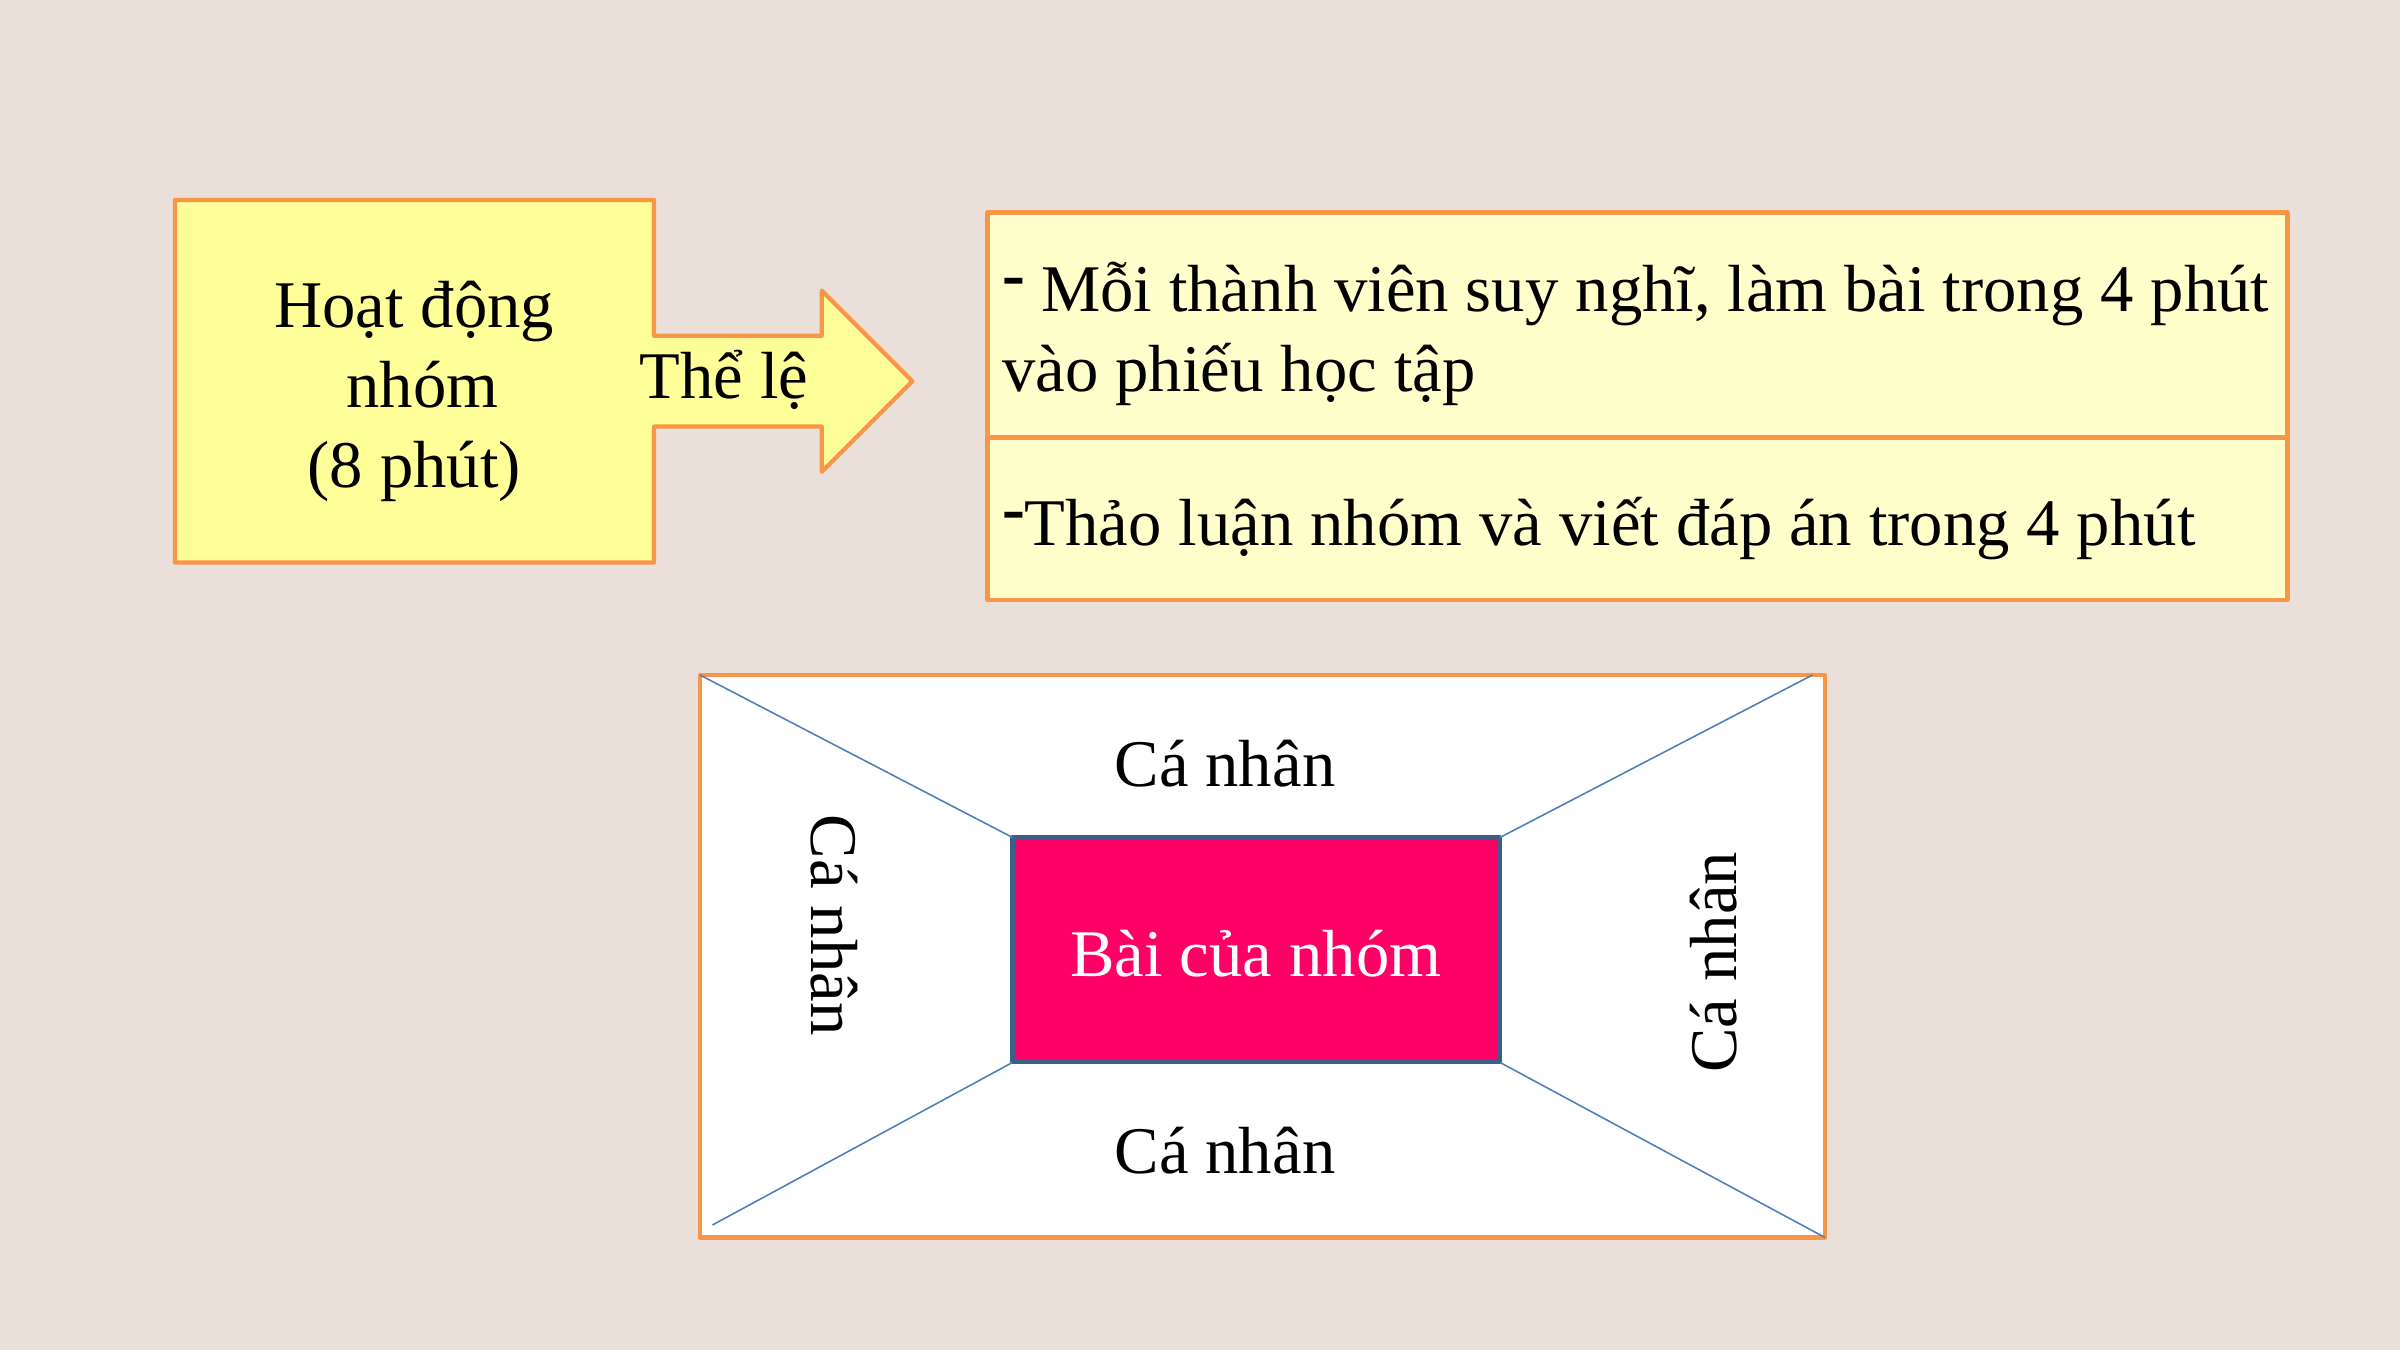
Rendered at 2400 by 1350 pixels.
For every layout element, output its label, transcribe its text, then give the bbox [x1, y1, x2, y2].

text_box Hoạt động nhóm (8 phút) [172, 197, 915, 565]
text_box Thảo luận nhóm và viết đáp án trong 4 phút [985, 435, 2290, 602]
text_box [699, 674, 1826, 1238]
text_box Thể lệ [624, 324, 863, 420]
text_box Mỗi thành viên suy nghĩ, làm bài trong 4 phút vào phiếu học tập [985, 210, 2290, 435]
